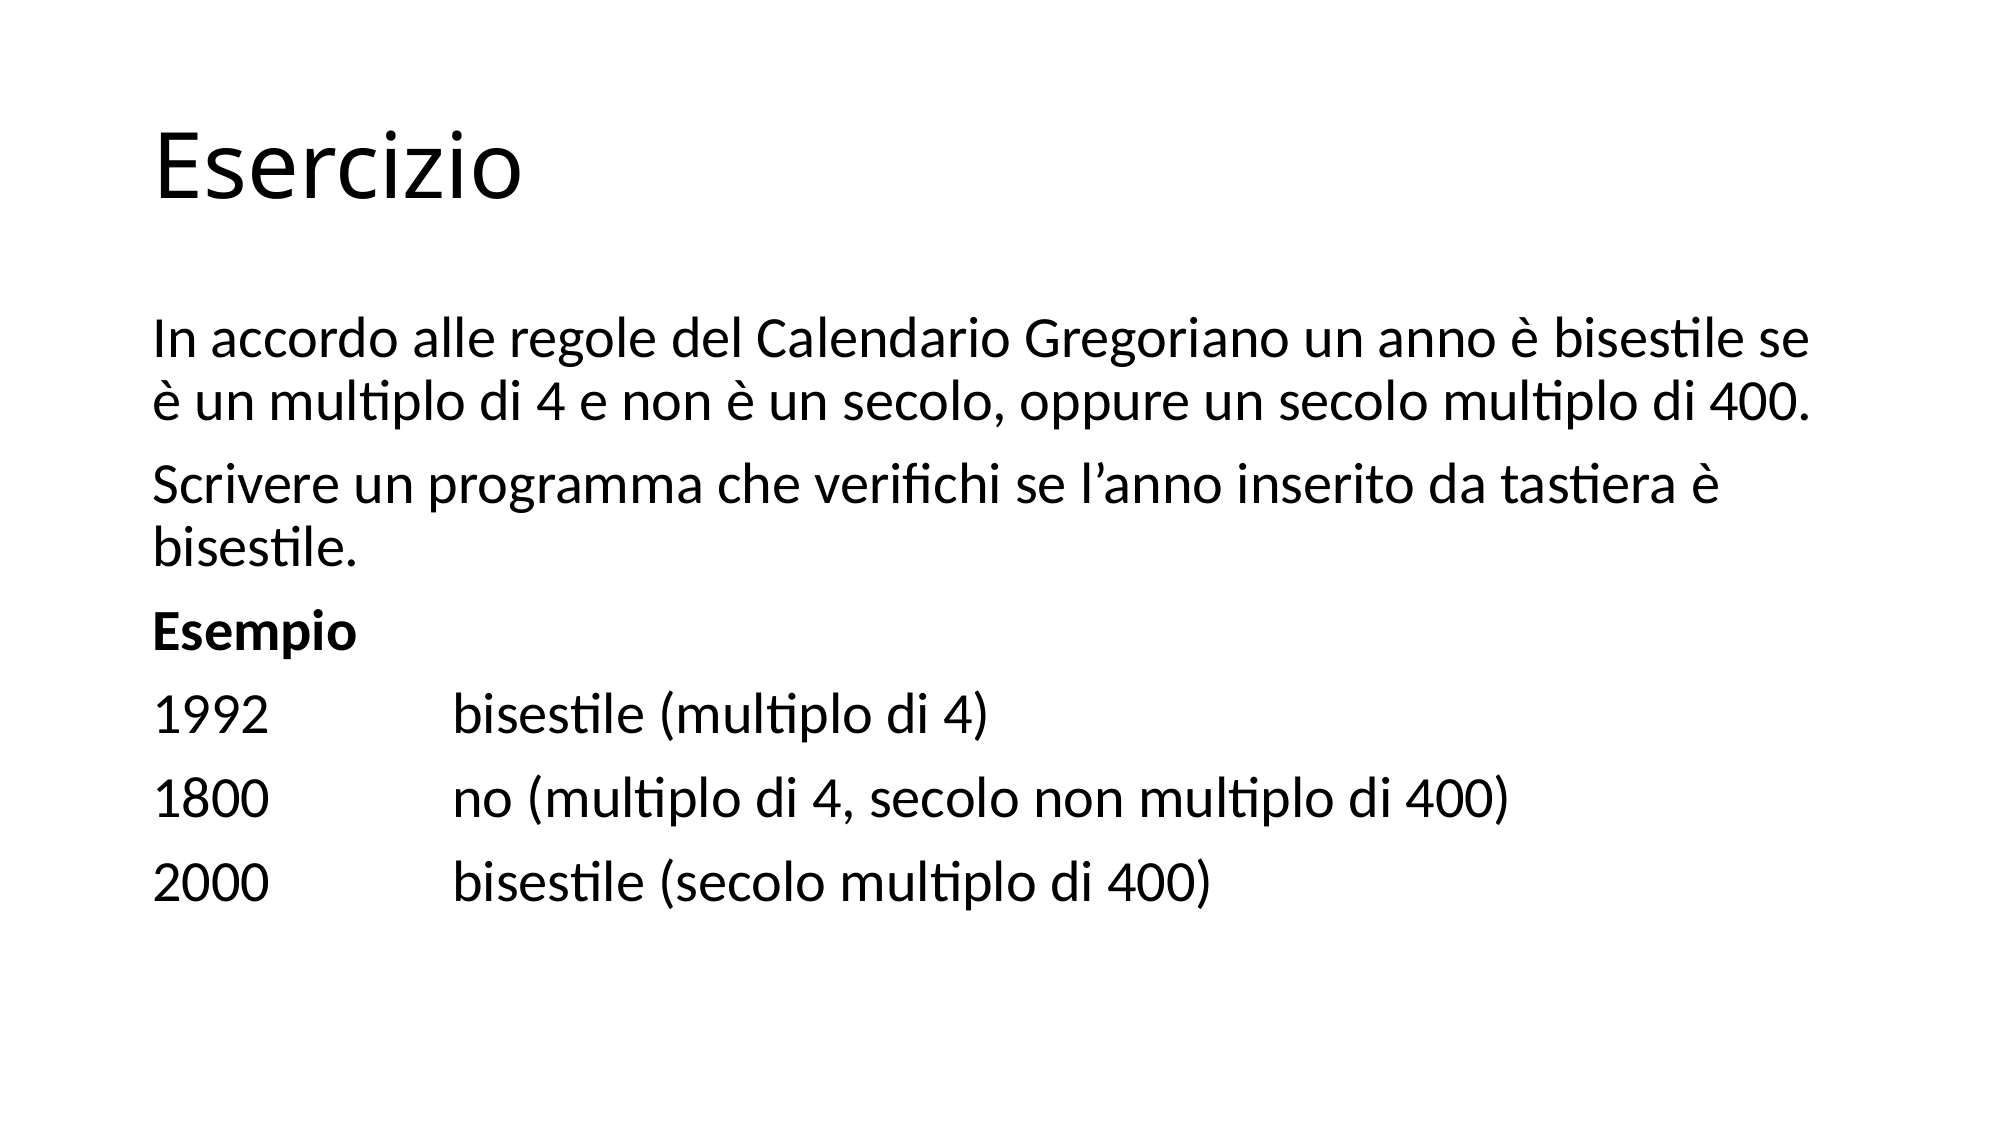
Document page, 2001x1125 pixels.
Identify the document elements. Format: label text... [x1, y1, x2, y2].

title Esercizio [137, 59, 1863, 278]
list In accordo alle regole del Calendario Gregoriano un anno è bisestile se è un multiplo di 4 e non è un secolo, oppure un secolo multiplo di 400. Scrivere un programma che verifichi se l’anno inserito da tastiera è bisestile. Esempio 1992 bisestile (multiplo di 4) 1800 no (multiplo di 4, secolo non multiplo di 400) 2000 bisestile (secolo multiplo di 400) [137, 299, 1863, 1014]
